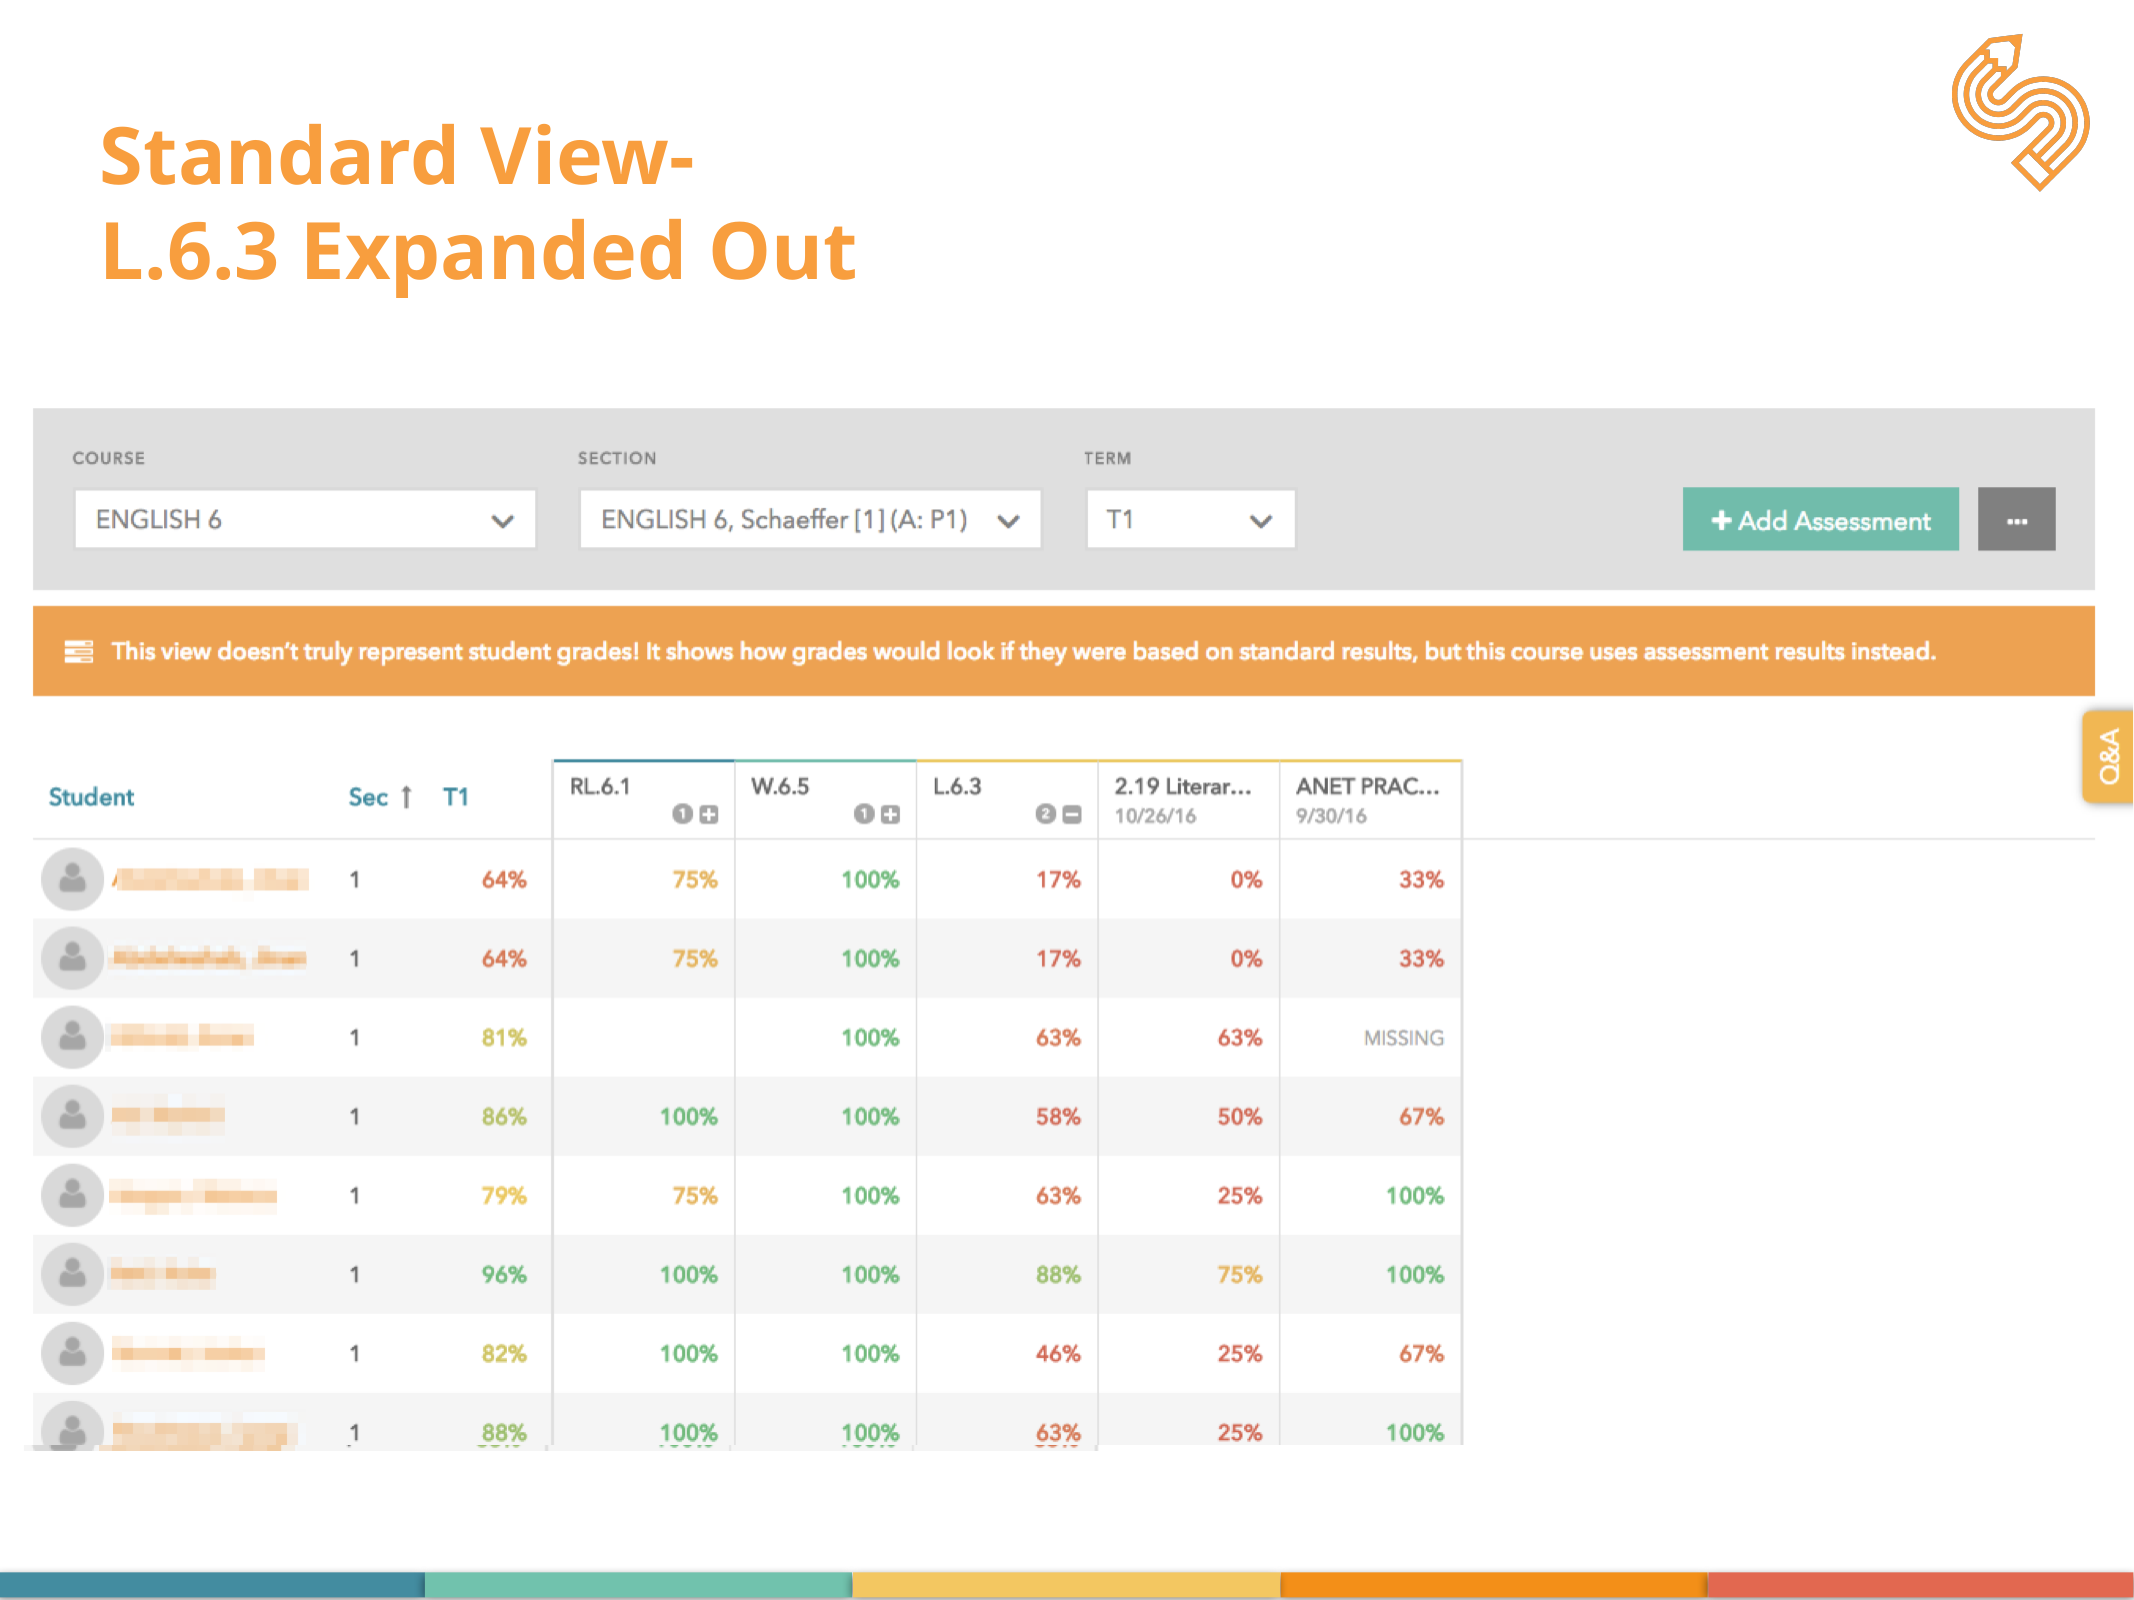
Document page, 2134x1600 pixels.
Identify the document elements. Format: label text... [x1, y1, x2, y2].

title Standard View- L.6.3 Expanded Out [91, 0, 2000, 325]
picture [0, 391, 2134, 1452]
picture [2000, 24, 2103, 204]
